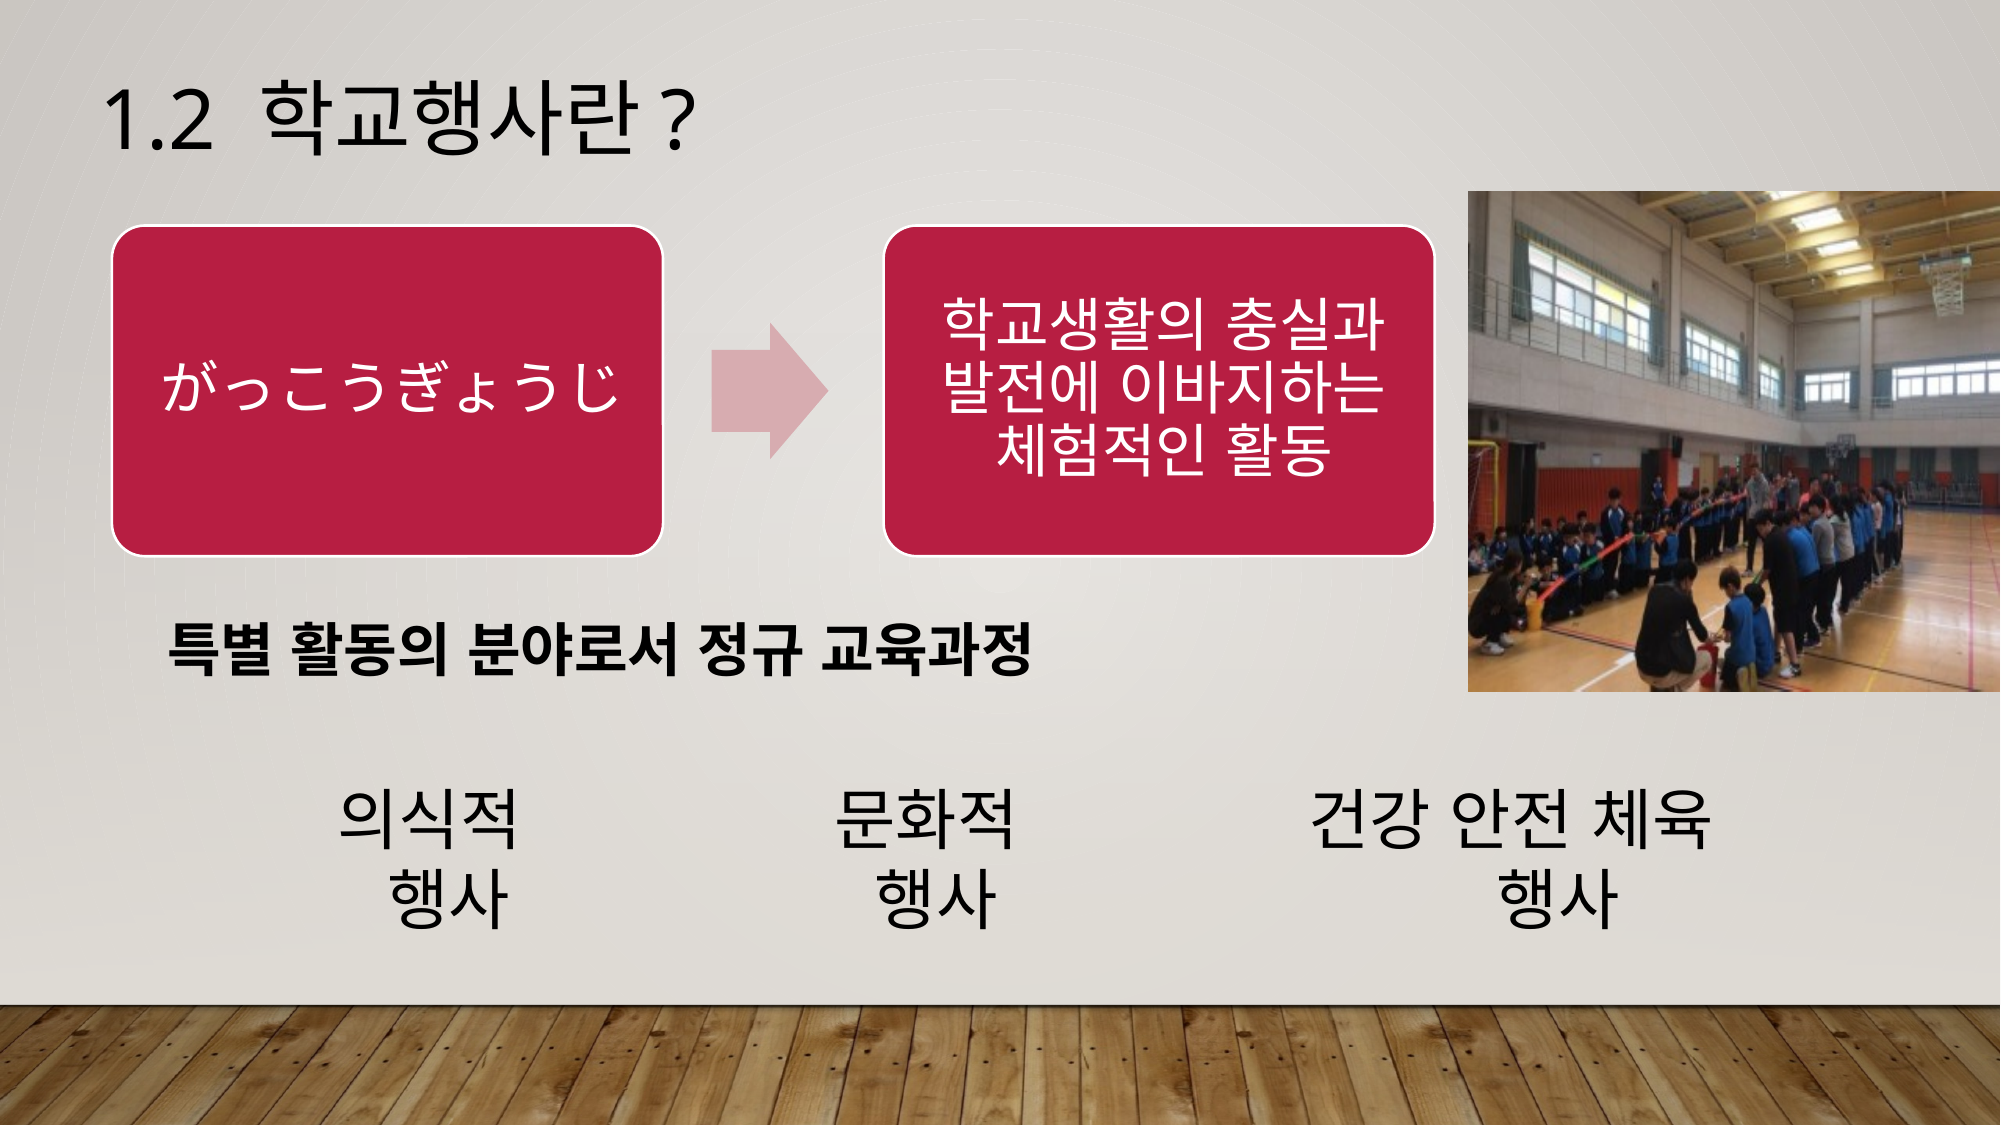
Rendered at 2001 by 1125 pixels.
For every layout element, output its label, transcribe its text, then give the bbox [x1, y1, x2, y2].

picture [1468, 191, 2000, 693]
picture [0, 1005, 2000, 1125]
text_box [111, 218, 1436, 563]
text_box 특별 활동의 분야로서 정규 교육과정 [152, 606, 1050, 691]
text_box 건강 안전 체육 행사 [1291, 770, 1770, 945]
text_box 문화적 행사 [818, 770, 1054, 990]
text_box 의식적 행사 [316, 770, 581, 945]
text_box 1.2 학교행사란? [84, 59, 694, 175]
